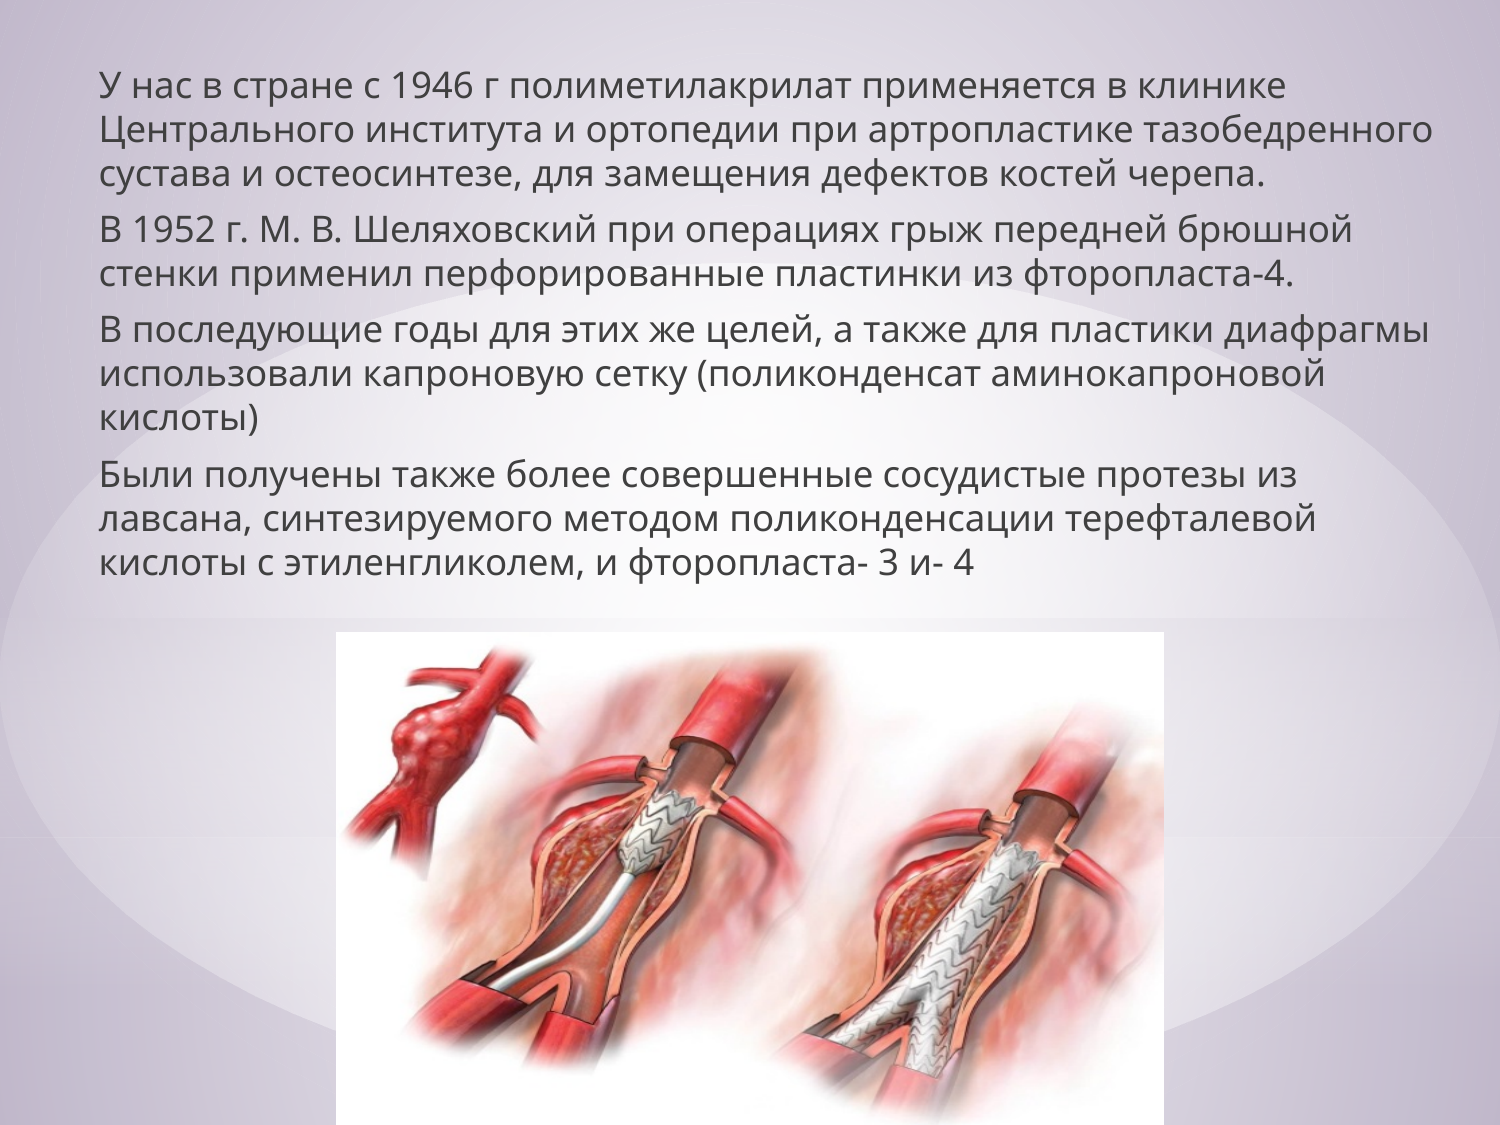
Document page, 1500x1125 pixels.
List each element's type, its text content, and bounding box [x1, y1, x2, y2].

list У нас в стране с 1946 г полиметилакрилат применяется в клинике Центрального института и ортопедии при артропластике тазобедренного сустава и остеосинтезе, для замещения дефектов костей черепа. В 1952 г. М. В. Шеляховский при операциях грыж передней брюшной стенки применил перфорированные пла­стинки из фторопласта-4. В последующие годы для этих же це­лей, а также для пластики диафрагмы использовали капроновую сетку (поликонденсат аминокапроновой кислоты) Были получены также более совершенные сосудистые протезы из лавсана, синтезируемого методом поликонденсации терефталевой кислоты с этиленгликолем, и фторопласта- 3 и- 4 [76, 54, 1459, 634]
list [336, 631, 1164, 1125]
